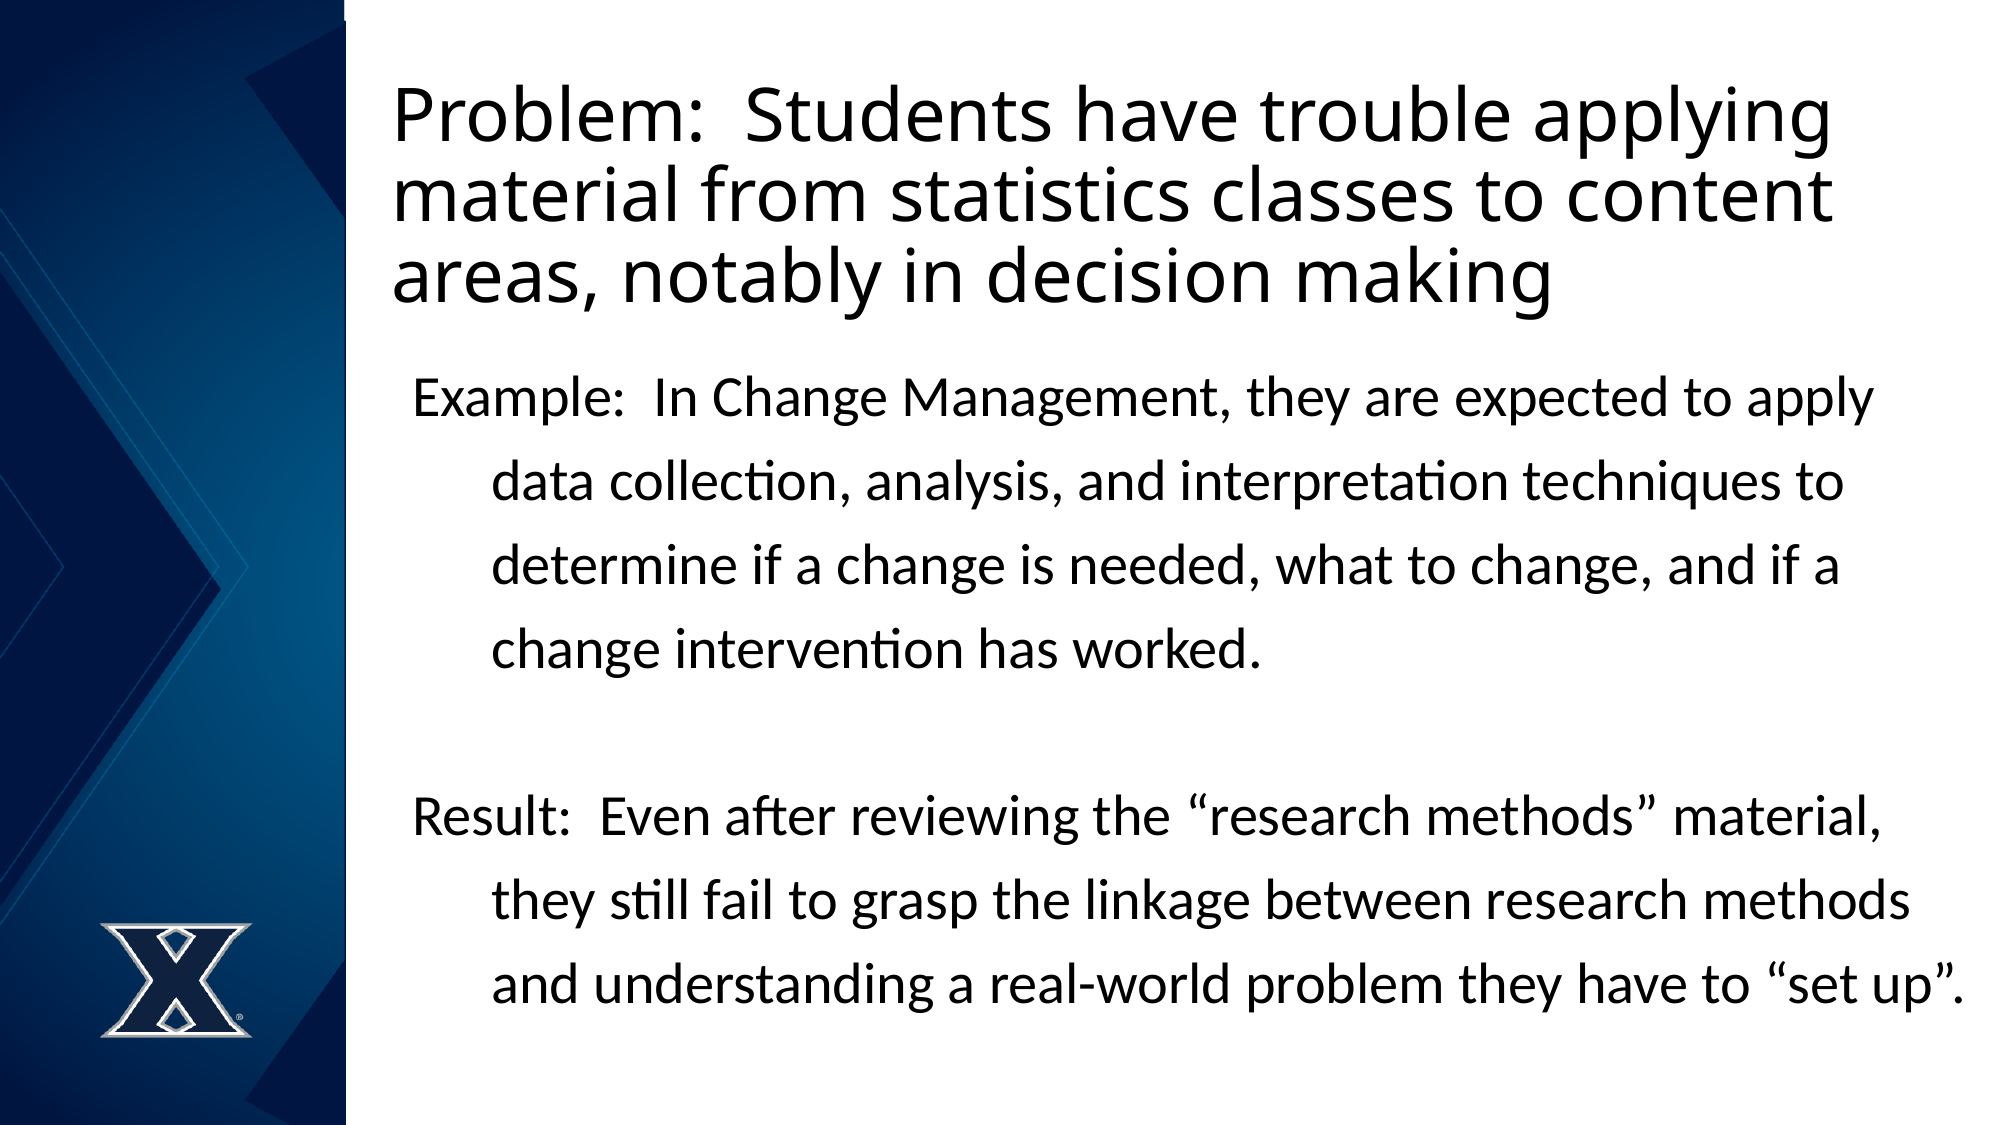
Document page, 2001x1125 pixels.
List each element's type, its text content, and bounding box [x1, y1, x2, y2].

list Example: In Change Management, they are expected to apply data collection, analysis, and interpretation techniques to determine if a change is needed, what to change, and if a change intervention has worked. Result: Even after reviewing the “research methods” material, they still fail to grasp the linkage between research methods and understanding a real-world problem they have to “set up”. [397, 358, 2000, 1073]
title Problem: Students have trouble applying material from statistics classes to content areas, notably in decision making [376, 59, 1863, 336]
picture [0, 0, 2001, 1125]
